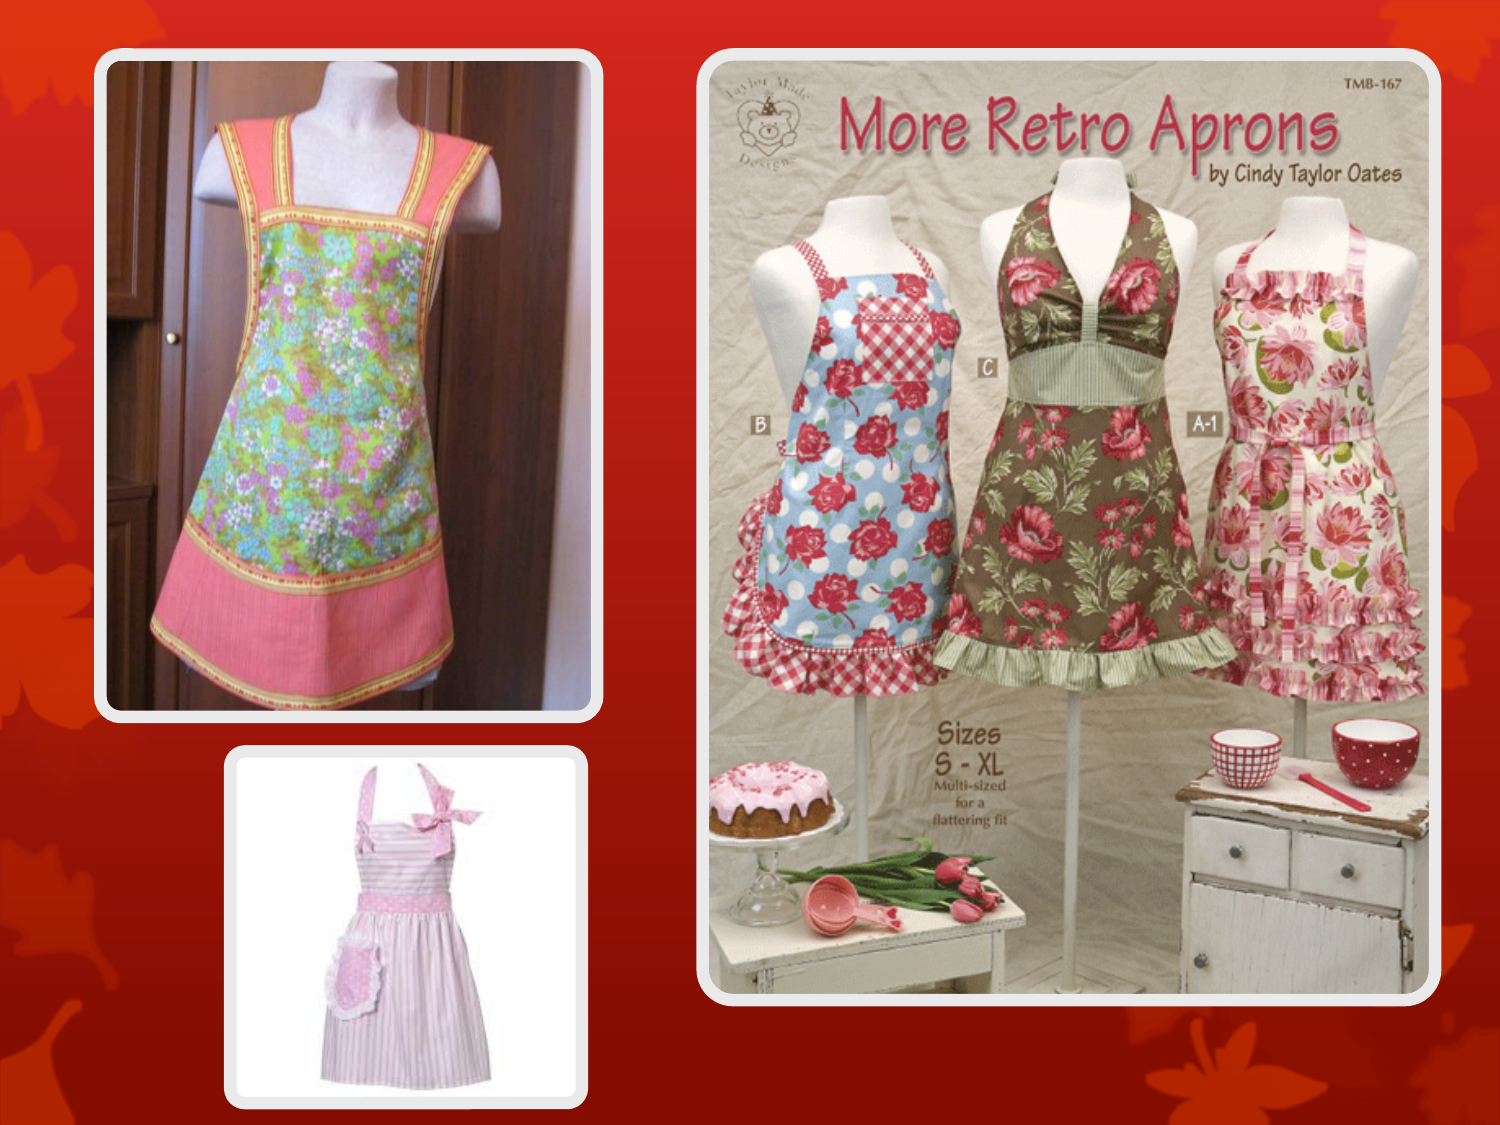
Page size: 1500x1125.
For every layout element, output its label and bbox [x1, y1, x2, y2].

picture [229, 750, 583, 1104]
picture [702, 53, 1436, 1001]
list [99, 54, 598, 718]
